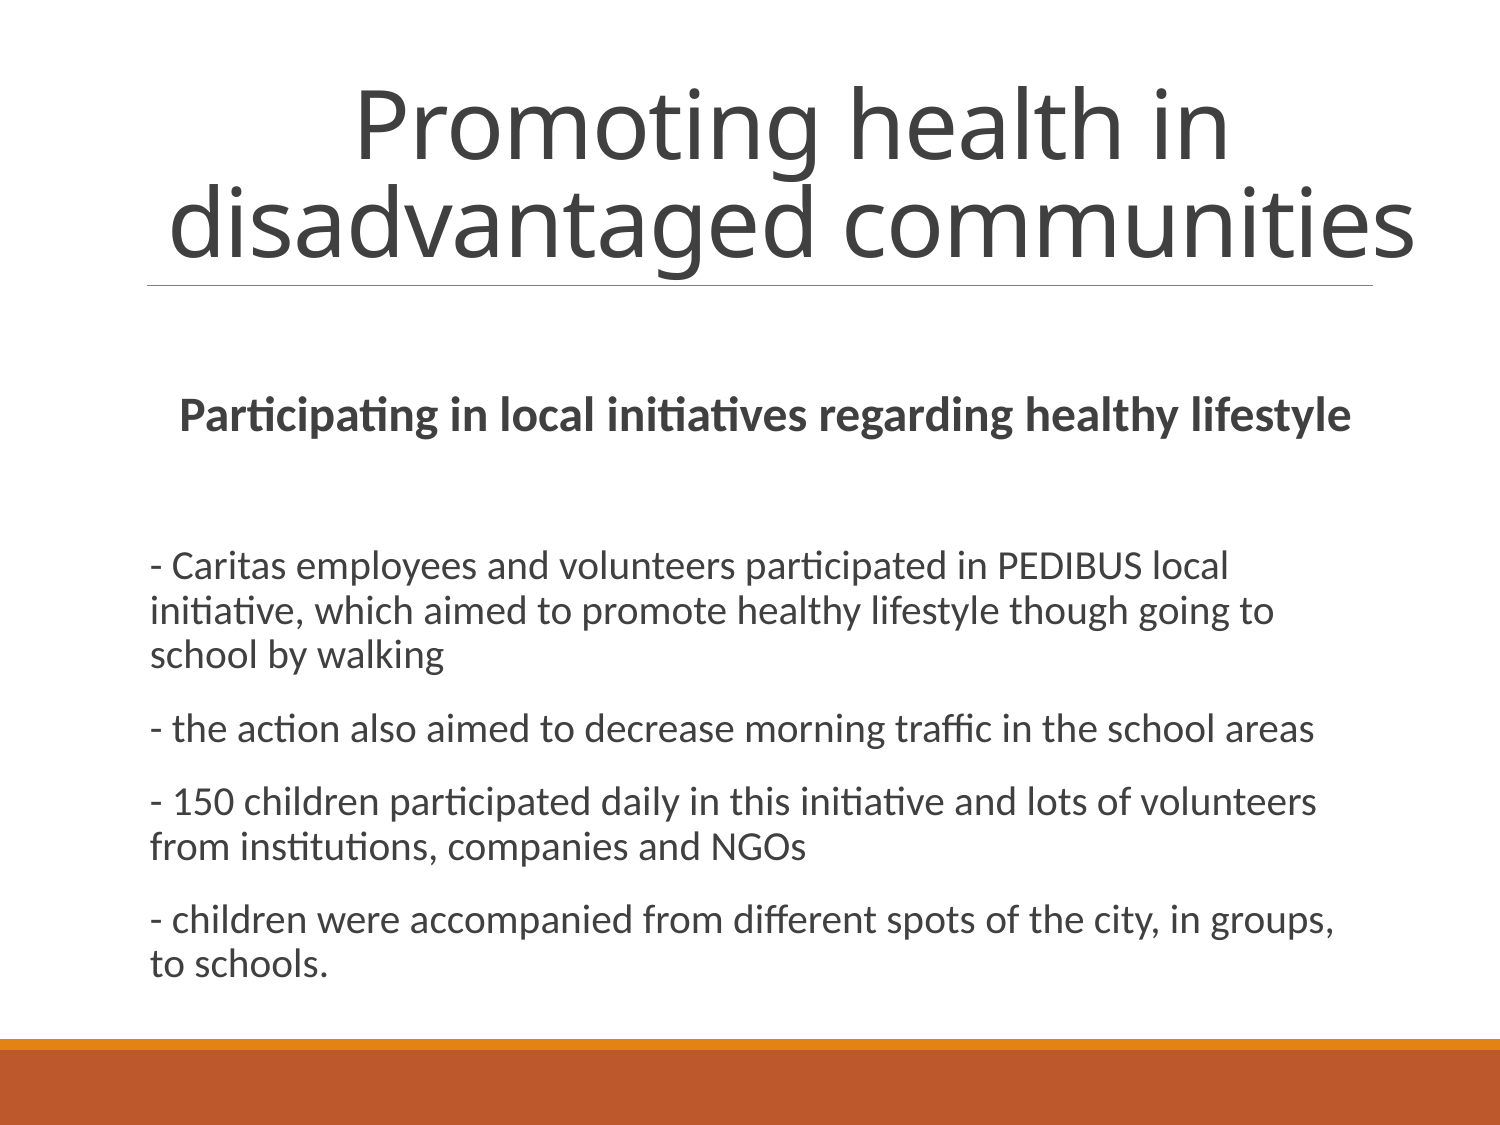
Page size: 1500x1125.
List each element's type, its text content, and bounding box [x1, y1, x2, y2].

title Promoting health in disadvantaged communities [135, 47, 1450, 285]
list Participating in local initiatives regarding healthy lifestyle - Caritas employees and volunteers participated in PEDIBUS local initiative, which aimed to promote healthy lifestyle though going to school by walking - the action also aimed to decrease morning traffic in the school areas - 150 children participated daily in this initiative and lots of volunteers from institutions, companies and NGOs - children were accompanied from different spots of the city, in groups, to schools. [135, 302, 1373, 1000]
